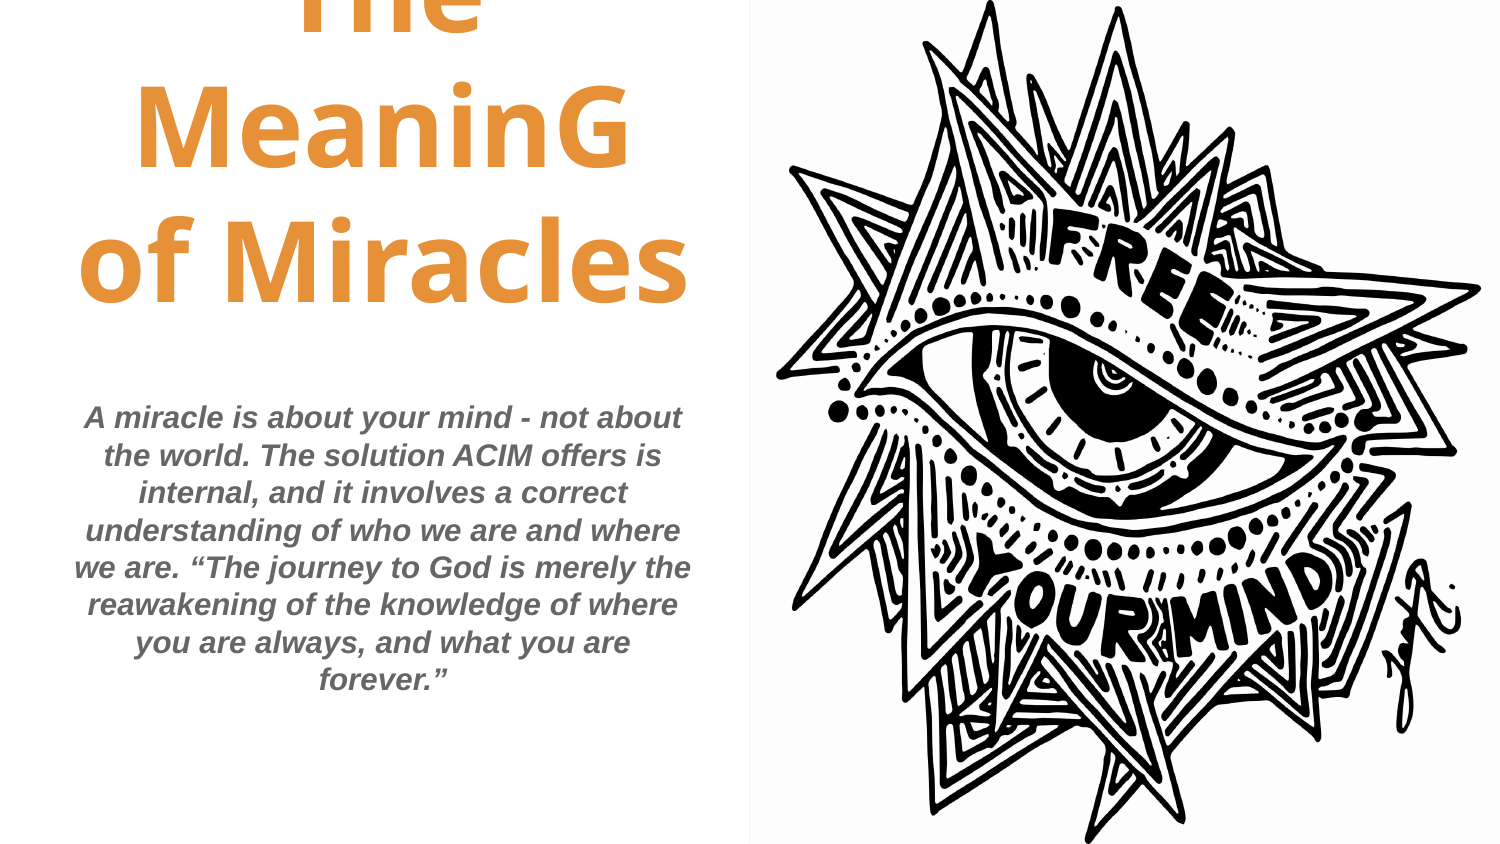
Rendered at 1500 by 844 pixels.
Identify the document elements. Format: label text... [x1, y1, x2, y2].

subtitle A miracle is about your mind - not about the world. The solution ACIM offers is internal, and it involves a correct understanding of who we are and where we are. “The journey to God is merely the reawakening of the knowledge of where you are always, and what you are forever.” [51, 382, 716, 690]
title The MeaninG of Miracles [51, 58, 716, 340]
picture [749, 0, 1500, 844]
